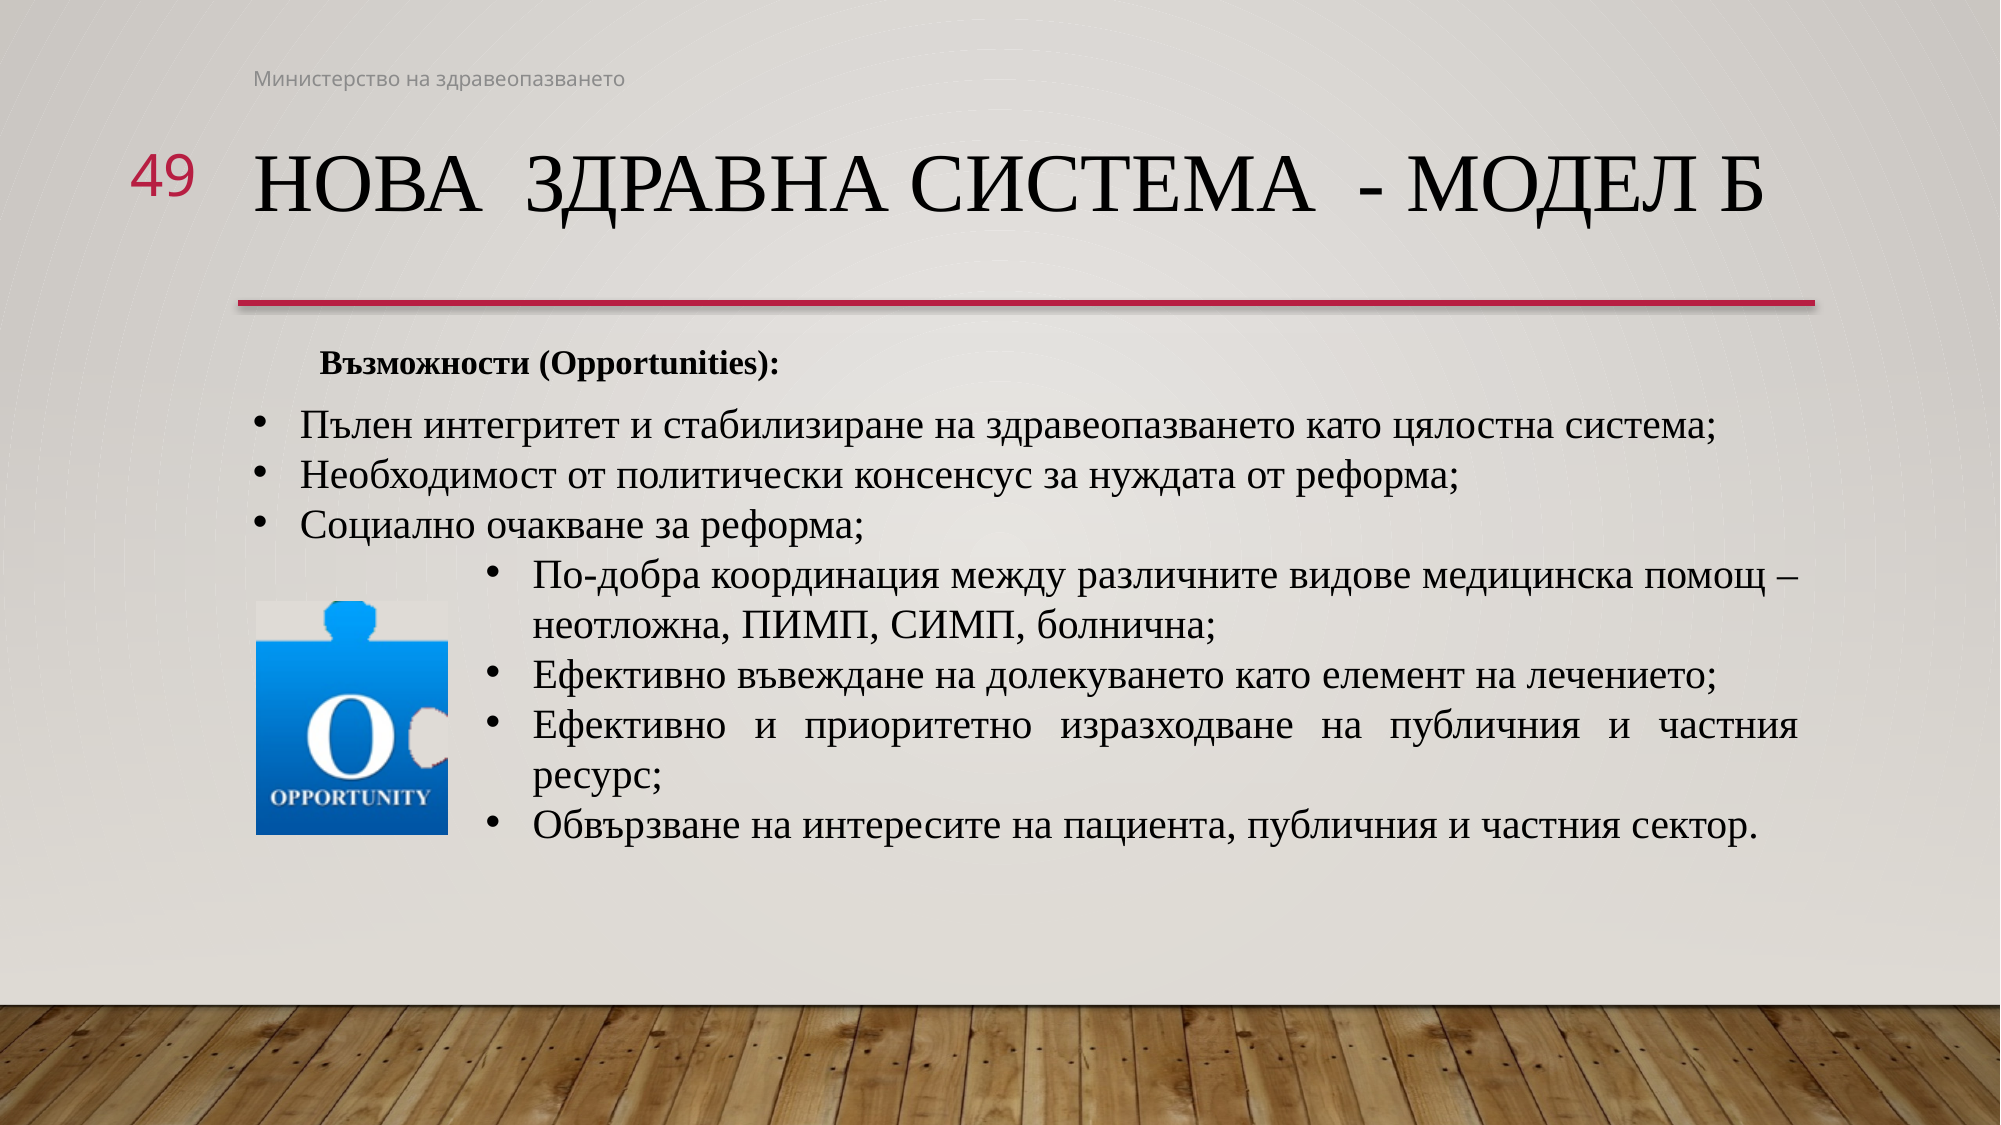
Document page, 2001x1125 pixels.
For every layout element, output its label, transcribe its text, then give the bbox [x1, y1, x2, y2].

text_box Пълен интегритет и стабилизиране на здравеопазването като цялостна система; Необходимост от политически консенсус за нуждата от реформа; Социално очакване за реформа; По-добра координация между различните видове медицинска помощ – неотложна, ПИМП, СИМП, болнична; Ефективно въвеждане на долекуването като елемент на лечението; Ефективно и приоритетно изразходване на публичния и частния ресурс; Обвързване на интересите на пациента, публичния и частния сектор. [238, 389, 1814, 854]
list Възможности (Opportunities): [304, 323, 1814, 389]
footer Министерство на здравеопазването [238, 54, 1213, 105]
title нова здравна система - модел Б [238, 131, 1897, 305]
slide_number 49 [78, 131, 212, 214]
picture [256, 601, 448, 835]
picture [0, 1005, 2000, 1125]
